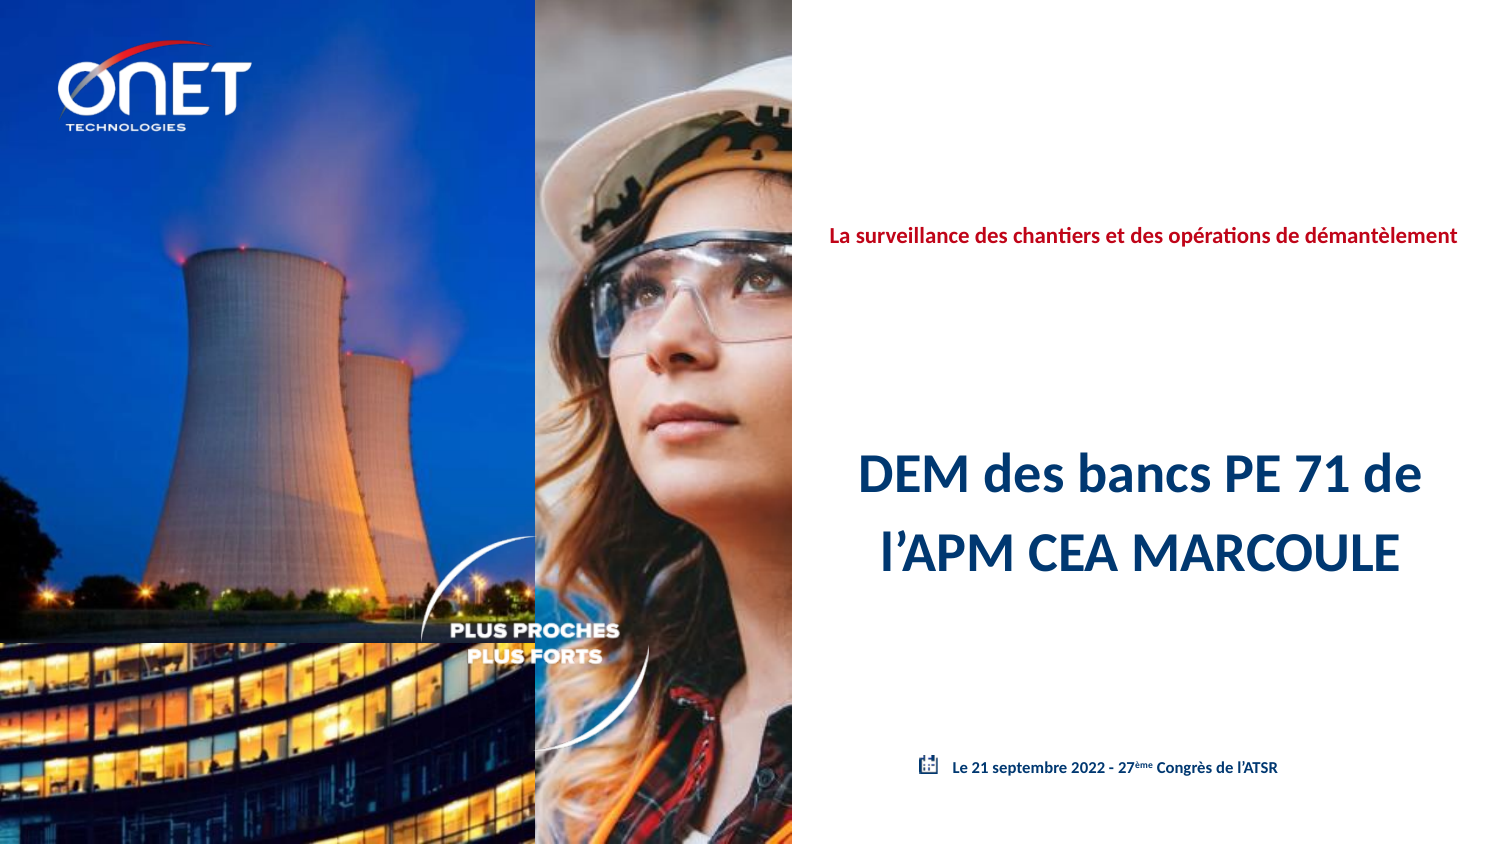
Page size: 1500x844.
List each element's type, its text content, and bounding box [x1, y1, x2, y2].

picture [0, 0, 792, 844]
list La surveillance des chantiers et des opérations de démantèlement [804, 213, 1484, 243]
list Le 21 septembre 2022 - 27ème Congrès de l’ATSR [937, 749, 1316, 779]
title DEM des bancs PE 71 de l’APM CEA MARCOULE [831, 419, 1450, 590]
picture [919, 755, 937, 774]
